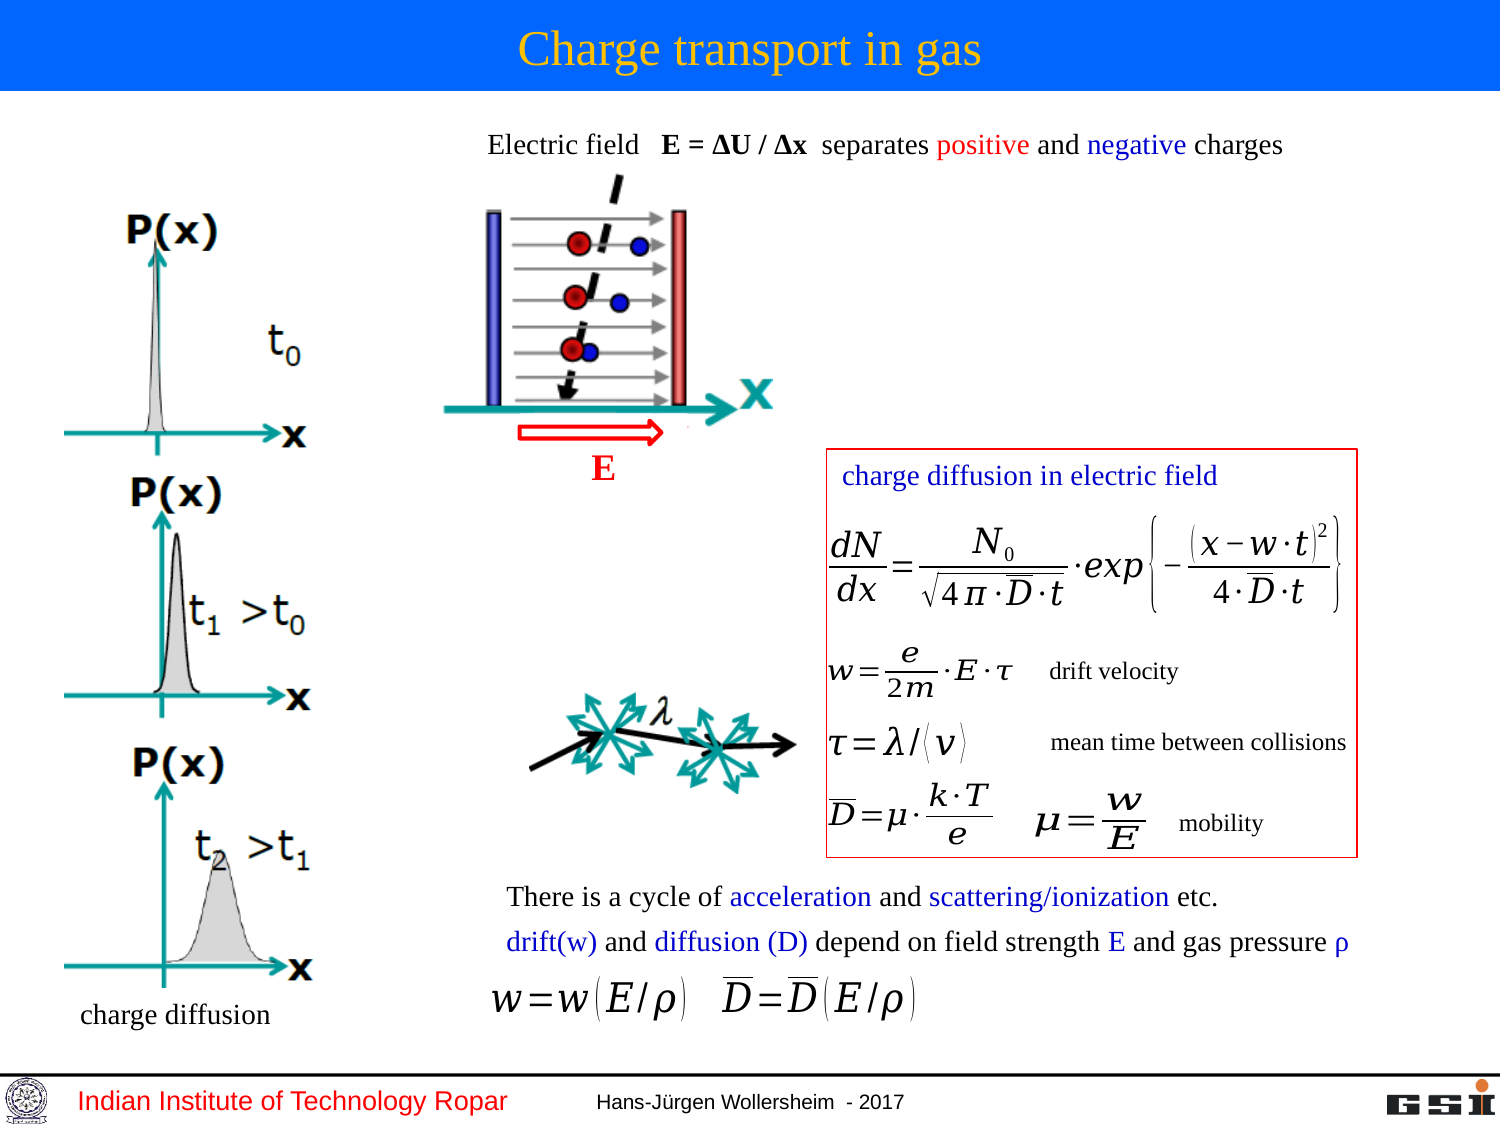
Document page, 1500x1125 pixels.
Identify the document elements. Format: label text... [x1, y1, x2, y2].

picture [64, 206, 321, 988]
picture [5, 1077, 47, 1124]
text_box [826, 448, 1365, 858]
text_box [517, 435, 662, 447]
text_box E [520, 435, 688, 494]
text_box charge diffusion [65, 996, 286, 1038]
picture [528, 685, 797, 795]
text_box Electric field E = ΔU / Δx separates positive and negative charges [472, 118, 1299, 168]
title Charge transport in gas [0, 0, 1500, 91]
text_box There is a cycle of acceleration and scattering/ionization etc. drift(w) and diffusion (D) depend on field strength E and gas pressure ρ [491, 869, 1365, 965]
picture [1387, 1079, 1495, 1115]
picture [442, 172, 773, 428]
